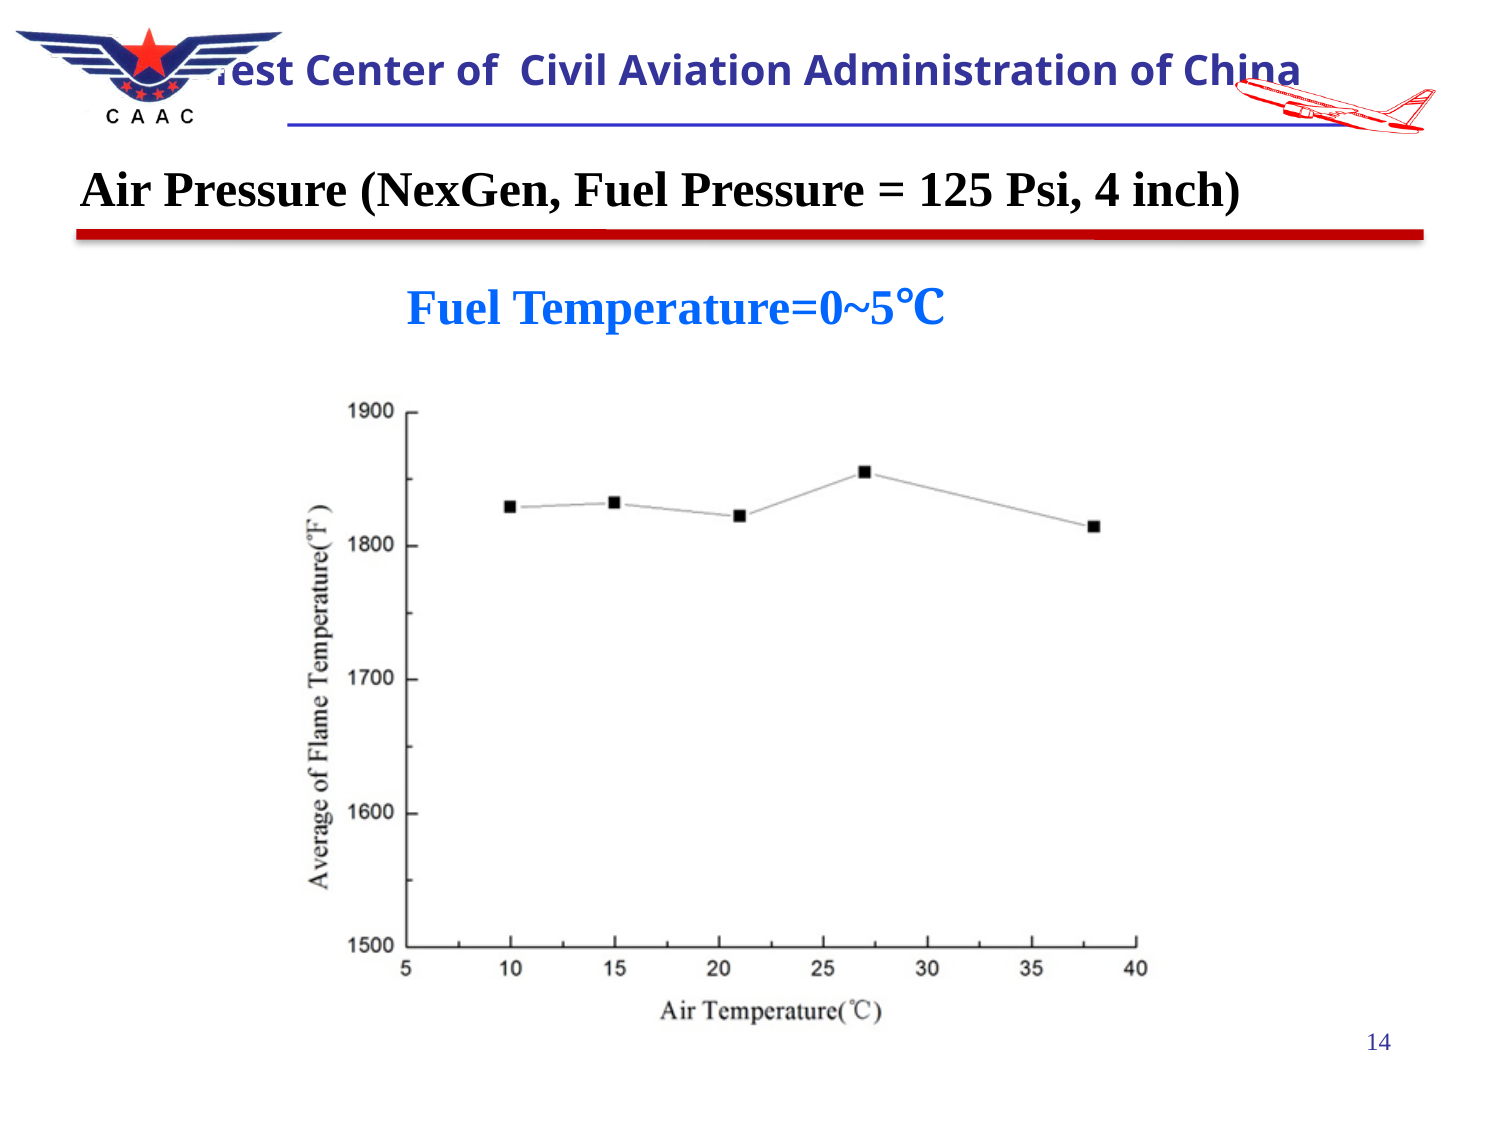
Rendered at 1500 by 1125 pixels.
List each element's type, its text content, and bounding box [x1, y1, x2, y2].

text_box Air Pressure (NexGen, Fuel Pressure = 125 Psi, 4 inch) [64, 148, 1373, 224]
text_box Fuel Temperature=0~5℃ [391, 267, 1146, 324]
slide_number 14 [1299, 999, 1407, 1063]
picture [215, 326, 1285, 1071]
picture [13, 26, 285, 126]
picture [1235, 78, 1436, 134]
